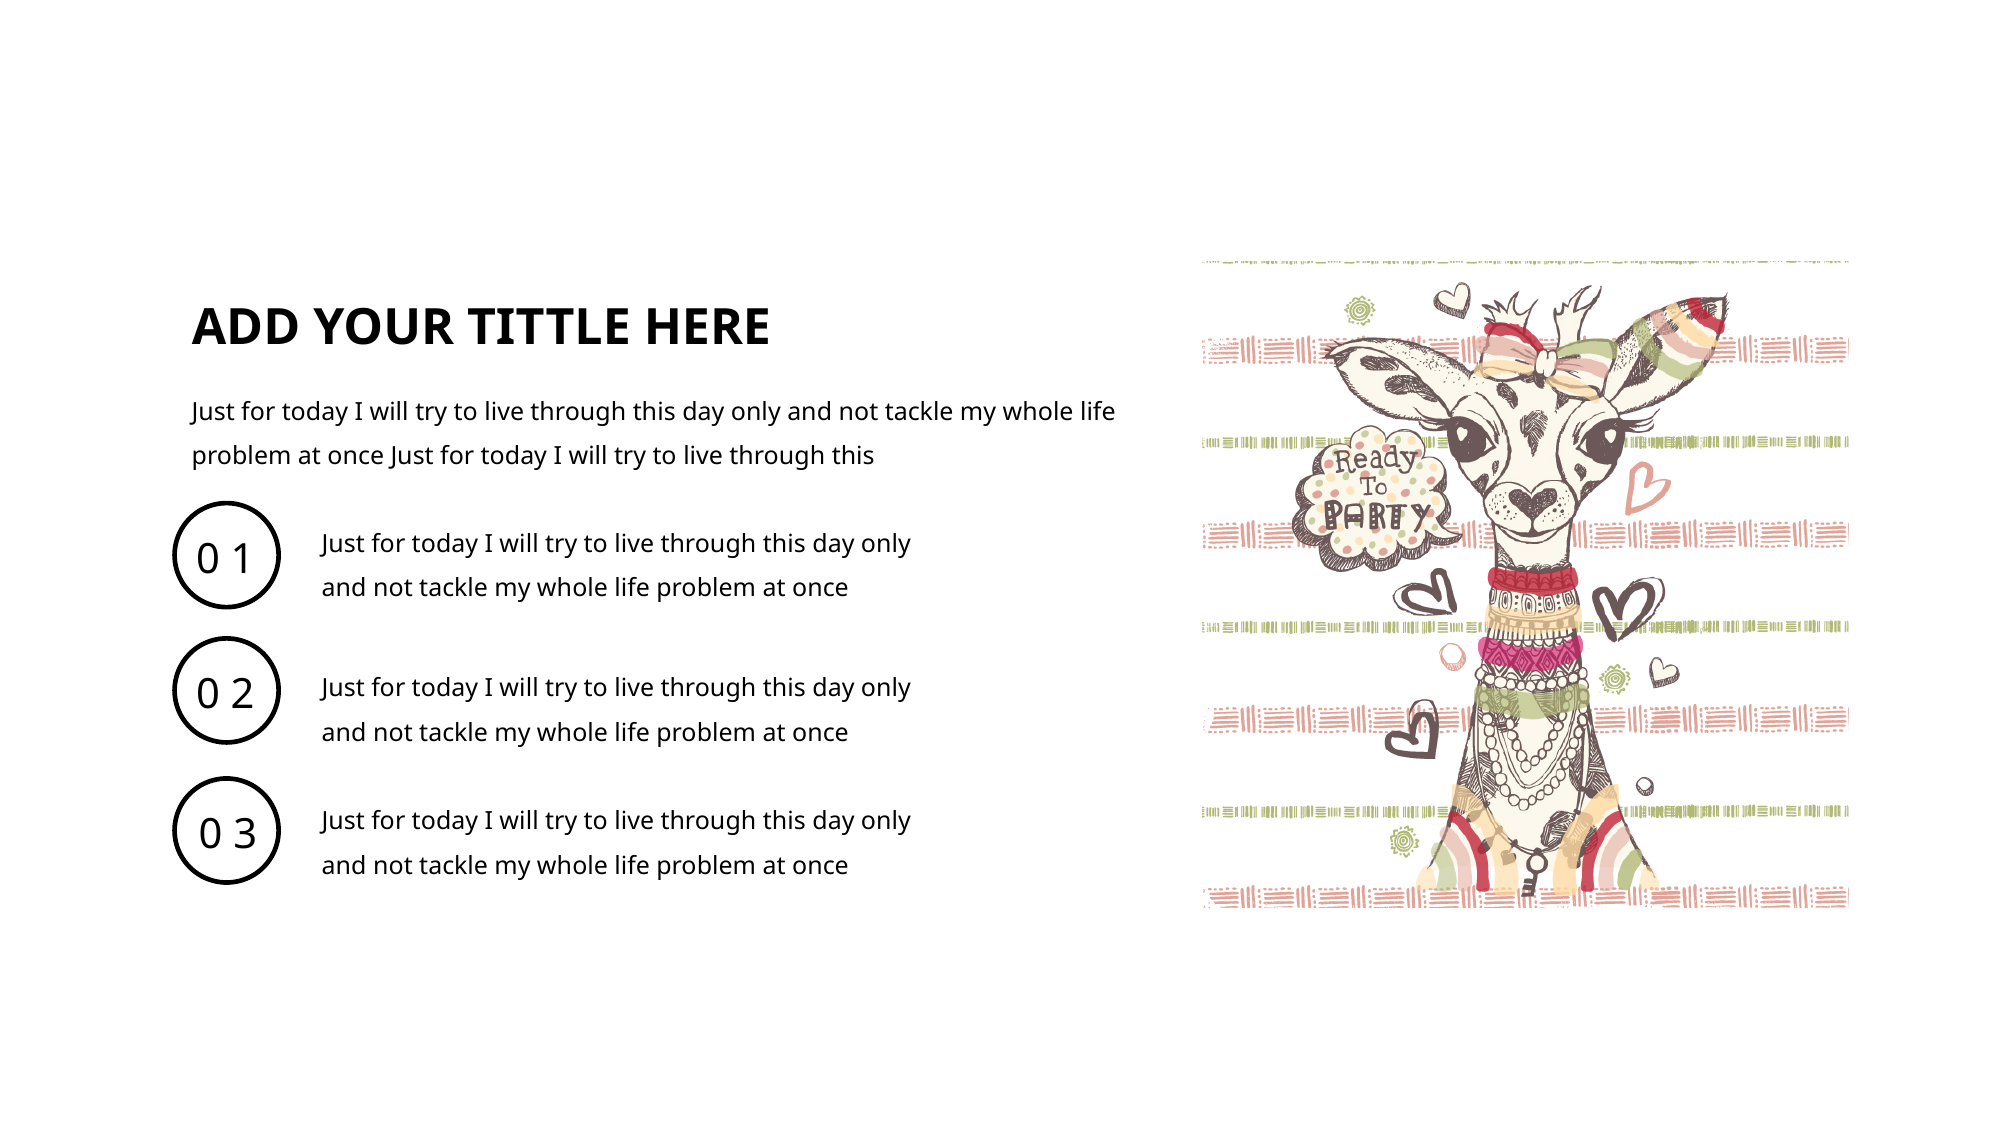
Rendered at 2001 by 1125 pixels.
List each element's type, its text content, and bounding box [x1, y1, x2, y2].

text_box [186, 590, 267, 609]
text_box [186, 725, 267, 744]
text_box 0 1 [179, 524, 272, 590]
text_box [186, 865, 267, 884]
text_box Just for today I will try to live through this day only and not tackle my whole life problem at once [306, 782, 978, 887]
text_box [272, 663, 280, 718]
text_box Just for today I will try to live through this day only and not tackle my whole life problem at once Just for today I will try to live through this [176, 372, 1159, 478]
picture [1202, 261, 1849, 908]
text_box [183, 502, 270, 524]
text_box ADD YOUR TITTLE HERE [177, 287, 900, 362]
text_box [183, 637, 270, 659]
text_box Just for today I will try to live through this day only and not tackle my whole life problem at once [306, 504, 978, 610]
text_box [272, 527, 280, 583]
text_box [173, 666, 179, 714]
text_box 0 2 [179, 659, 272, 725]
text_box [183, 777, 270, 799]
text_box Just for today I will try to live through this day only and not tackle my whole life problem at once [306, 649, 978, 755]
text_box 0 3 [177, 799, 279, 865]
text_box [173, 811, 177, 850]
text_box [173, 531, 179, 579]
